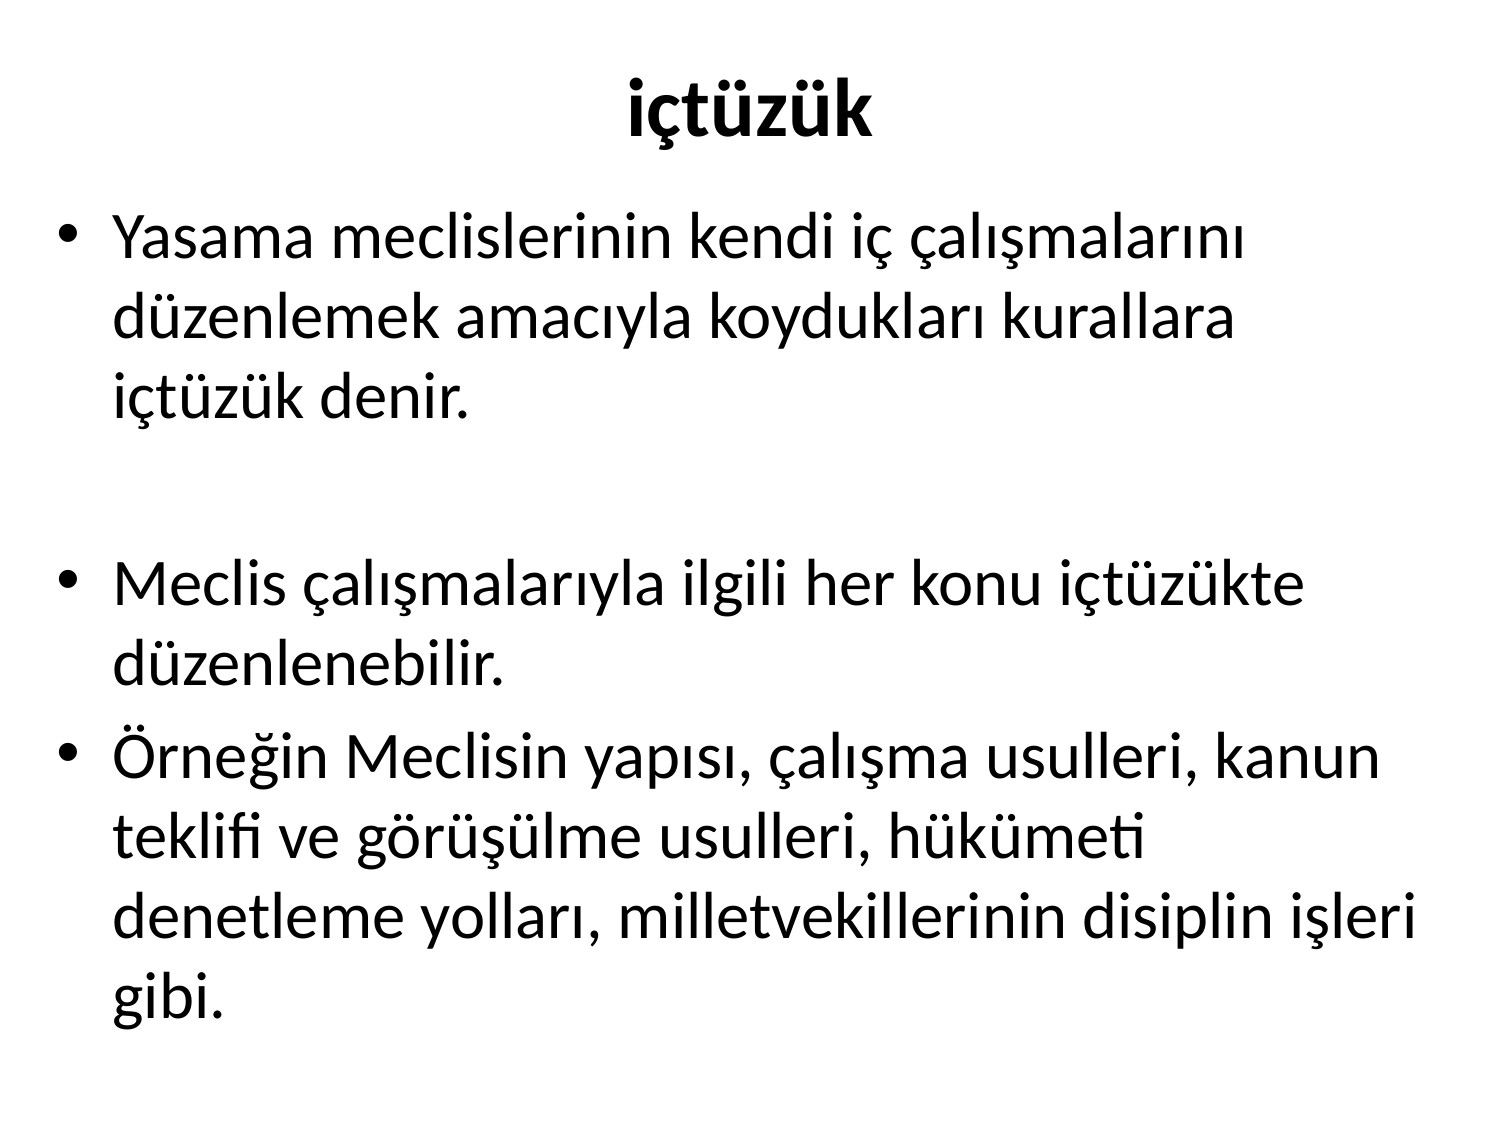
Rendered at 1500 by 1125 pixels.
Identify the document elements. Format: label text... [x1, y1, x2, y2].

list Yasama meclislerinin kendi iç çalışmalarını düzenlemek amacıyla koydukları kurallara içtüzük denir. Meclis çalışmalarıyla ilgili her konu içtüzükte düzenlenebilir. Örneğin Meclisin yapısı, çalışma usulleri, kanun teklifi ve görüşülme usulleri, hükümeti denetleme yolları, milletvekillerinin disiplin işleri gibi. [41, 184, 1459, 1083]
title içtüzük [75, 45, 1425, 161]
